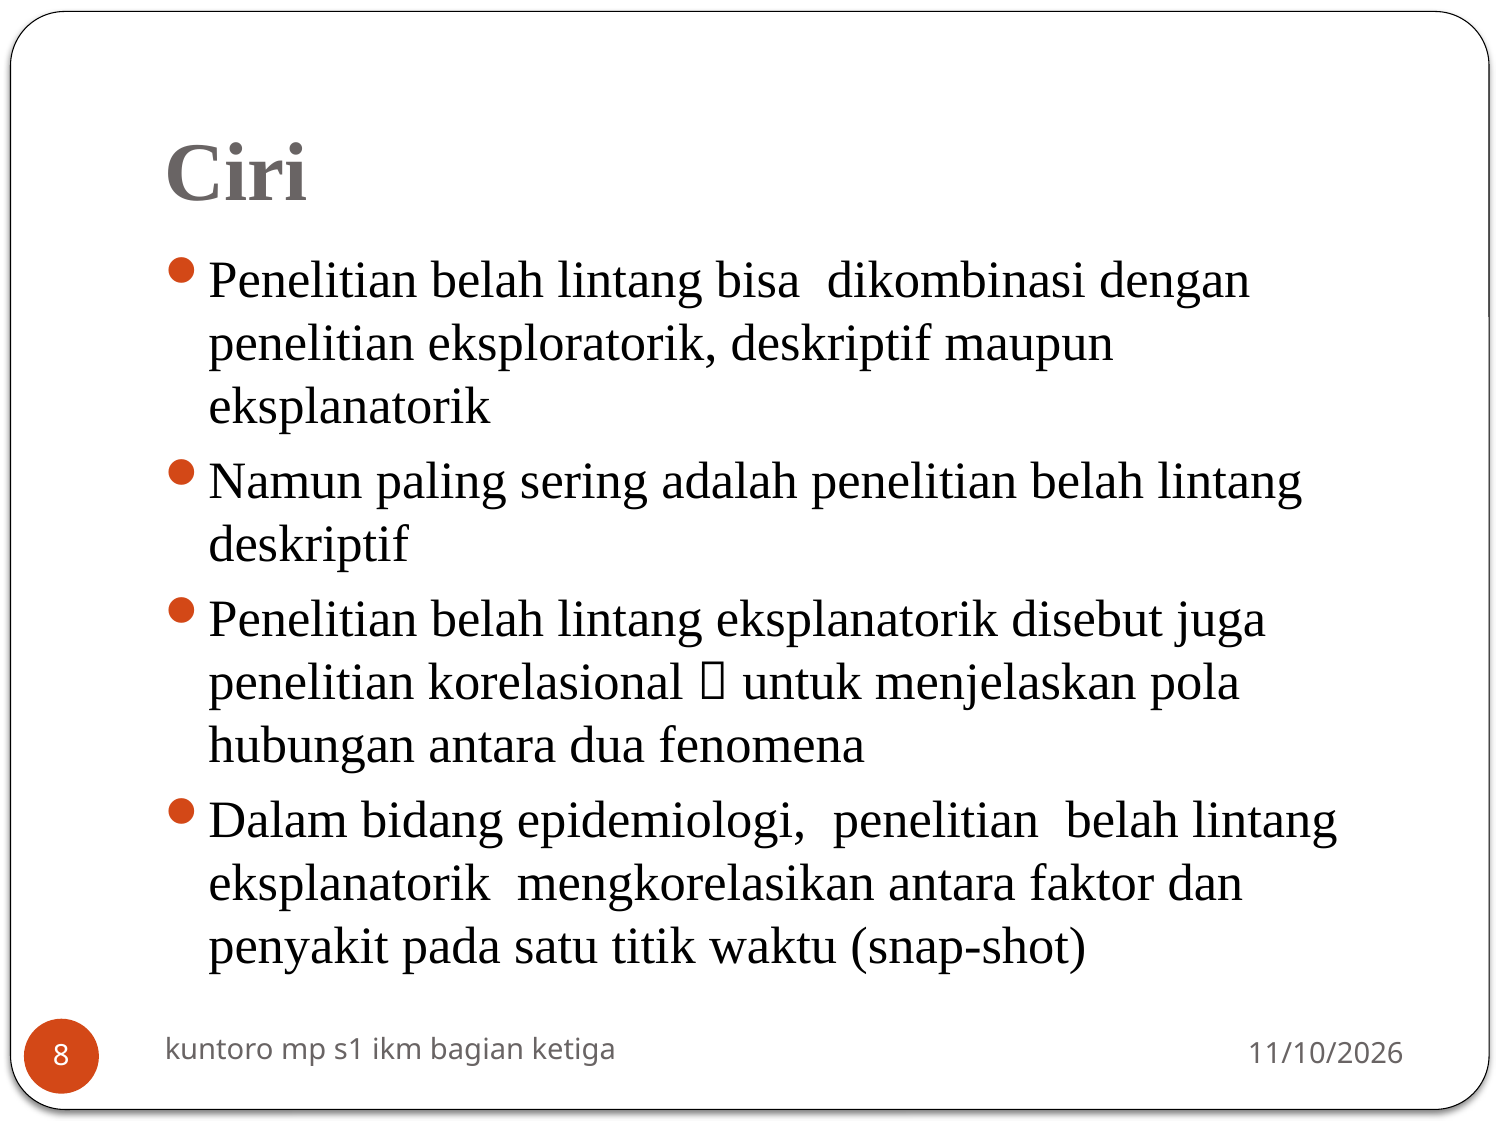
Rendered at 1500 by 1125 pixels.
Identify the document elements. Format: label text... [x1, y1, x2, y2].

slide_number 8 [23, 1018, 99, 1094]
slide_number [1012, 1015, 1419, 1094]
footer kuntoro mp s1 ikm bagian ketiga [150, 1012, 800, 1088]
title Ciri [150, 45, 1425, 233]
list Penelitian belah lintang bisa dikombinasi dengan penelitian eksploratorik, deskriptif maupun eksplanatorik Namun paling sering adalah penelitian belah lintang deskriptif Penelitian belah lintang eksplanatorik disebut juga penelitian korelasional  untuk menjelaskan pola hubungan antara dua fenomena Dalam bidang epidemiologi, penelitian belah lintang eksplanatorik mengkorelasikan antara faktor dan penyakit pada satu titik waktu (snap-shot) [150, 237, 1425, 988]
